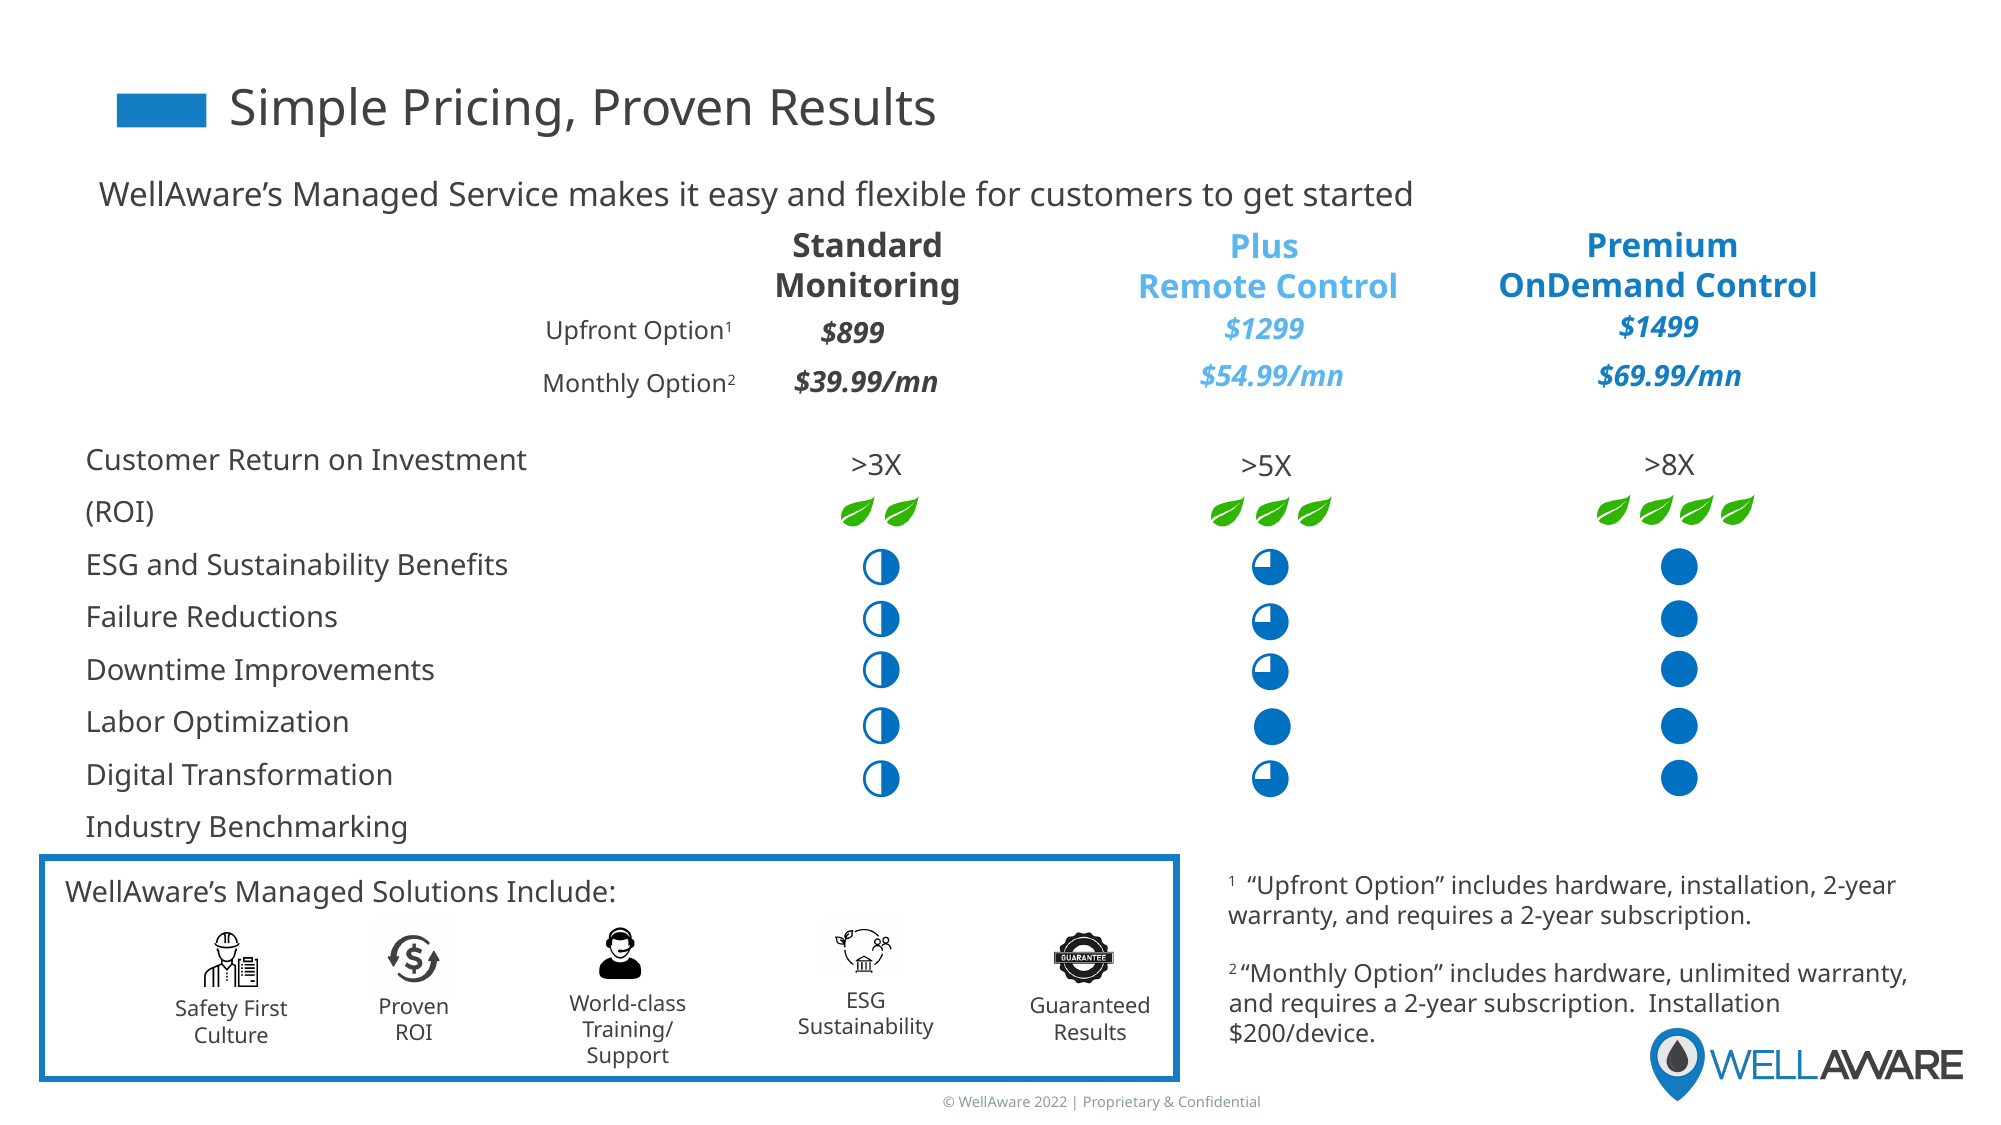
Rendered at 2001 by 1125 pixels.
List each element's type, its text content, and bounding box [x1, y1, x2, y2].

text_box >8X [1629, 438, 1718, 489]
picture [1245, 755, 1295, 802]
text_box >5X [1226, 439, 1315, 490]
text_box WellAware’s Managed Service makes it easy and flexible for customers to get started [84, 165, 1738, 221]
picture [1653, 595, 1702, 642]
text_box Standard Monitoring [669, 221, 1067, 312]
picture [857, 544, 907, 590]
text_box $54.99/mn [1135, 350, 1410, 400]
text_box Monthly Option2 [527, 360, 729, 406]
picture [1592, 489, 1759, 530]
text_box Plus Remote Control [1090, 221, 1431, 313]
picture [857, 702, 907, 749]
text_box >3X [836, 439, 925, 489]
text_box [779, 917, 953, 1048]
picture [1251, 491, 1335, 532]
picture [1206, 491, 1249, 532]
picture [1653, 703, 1702, 750]
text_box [144, 932, 319, 1056]
text_box [41, 857, 1178, 1080]
picture [1245, 598, 1295, 645]
picture [857, 596, 907, 642]
text_box © WellAware 2022 | Proprietary & Confidential [910, 1080, 1294, 1124]
picture [880, 491, 923, 532]
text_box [327, 917, 501, 1054]
picture [857, 755, 907, 802]
picture [1653, 646, 1702, 692]
picture [857, 646, 908, 693]
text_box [1003, 914, 1177, 1053]
text_box Upfront Option1 [530, 307, 764, 353]
text_box $1499 [1604, 300, 1829, 351]
picture [1246, 703, 1295, 750]
picture [1653, 755, 1702, 801]
text_box $1299 [1209, 302, 1435, 353]
text_box $69.99/mn [1532, 349, 1807, 400]
text_box $899 [805, 307, 997, 355]
text_box [116, 93, 207, 128]
picture [1245, 648, 1295, 695]
picture [1653, 543, 1702, 590]
text_box 2 “Monthly Option” includes hardware, unlimited warranty, and requires a 2-year subscription. Installation $200/device. [1214, 949, 1930, 1055]
text_box $39.99/mn [729, 355, 1004, 406]
text_box Simple Pricing, Proven Results [215, 68, 953, 143]
picture [1650, 1028, 1963, 1101]
text_box 1 “Upfront Option” includes hardware, installation, 2-year warranty, and requires a 2-year subscription. [1213, 862, 1930, 937]
text_box Premium OnDemand Control [1431, 217, 1895, 312]
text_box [532, 922, 724, 1051]
text_box Customer Return on Investment (ROI) ESG and Sustainability Benefits Failure Reductions Downtime Improvements Labor Optimization Digital Transformation Industry Benchmarking [70, 350, 607, 857]
picture [1245, 544, 1295, 590]
picture [836, 491, 878, 532]
